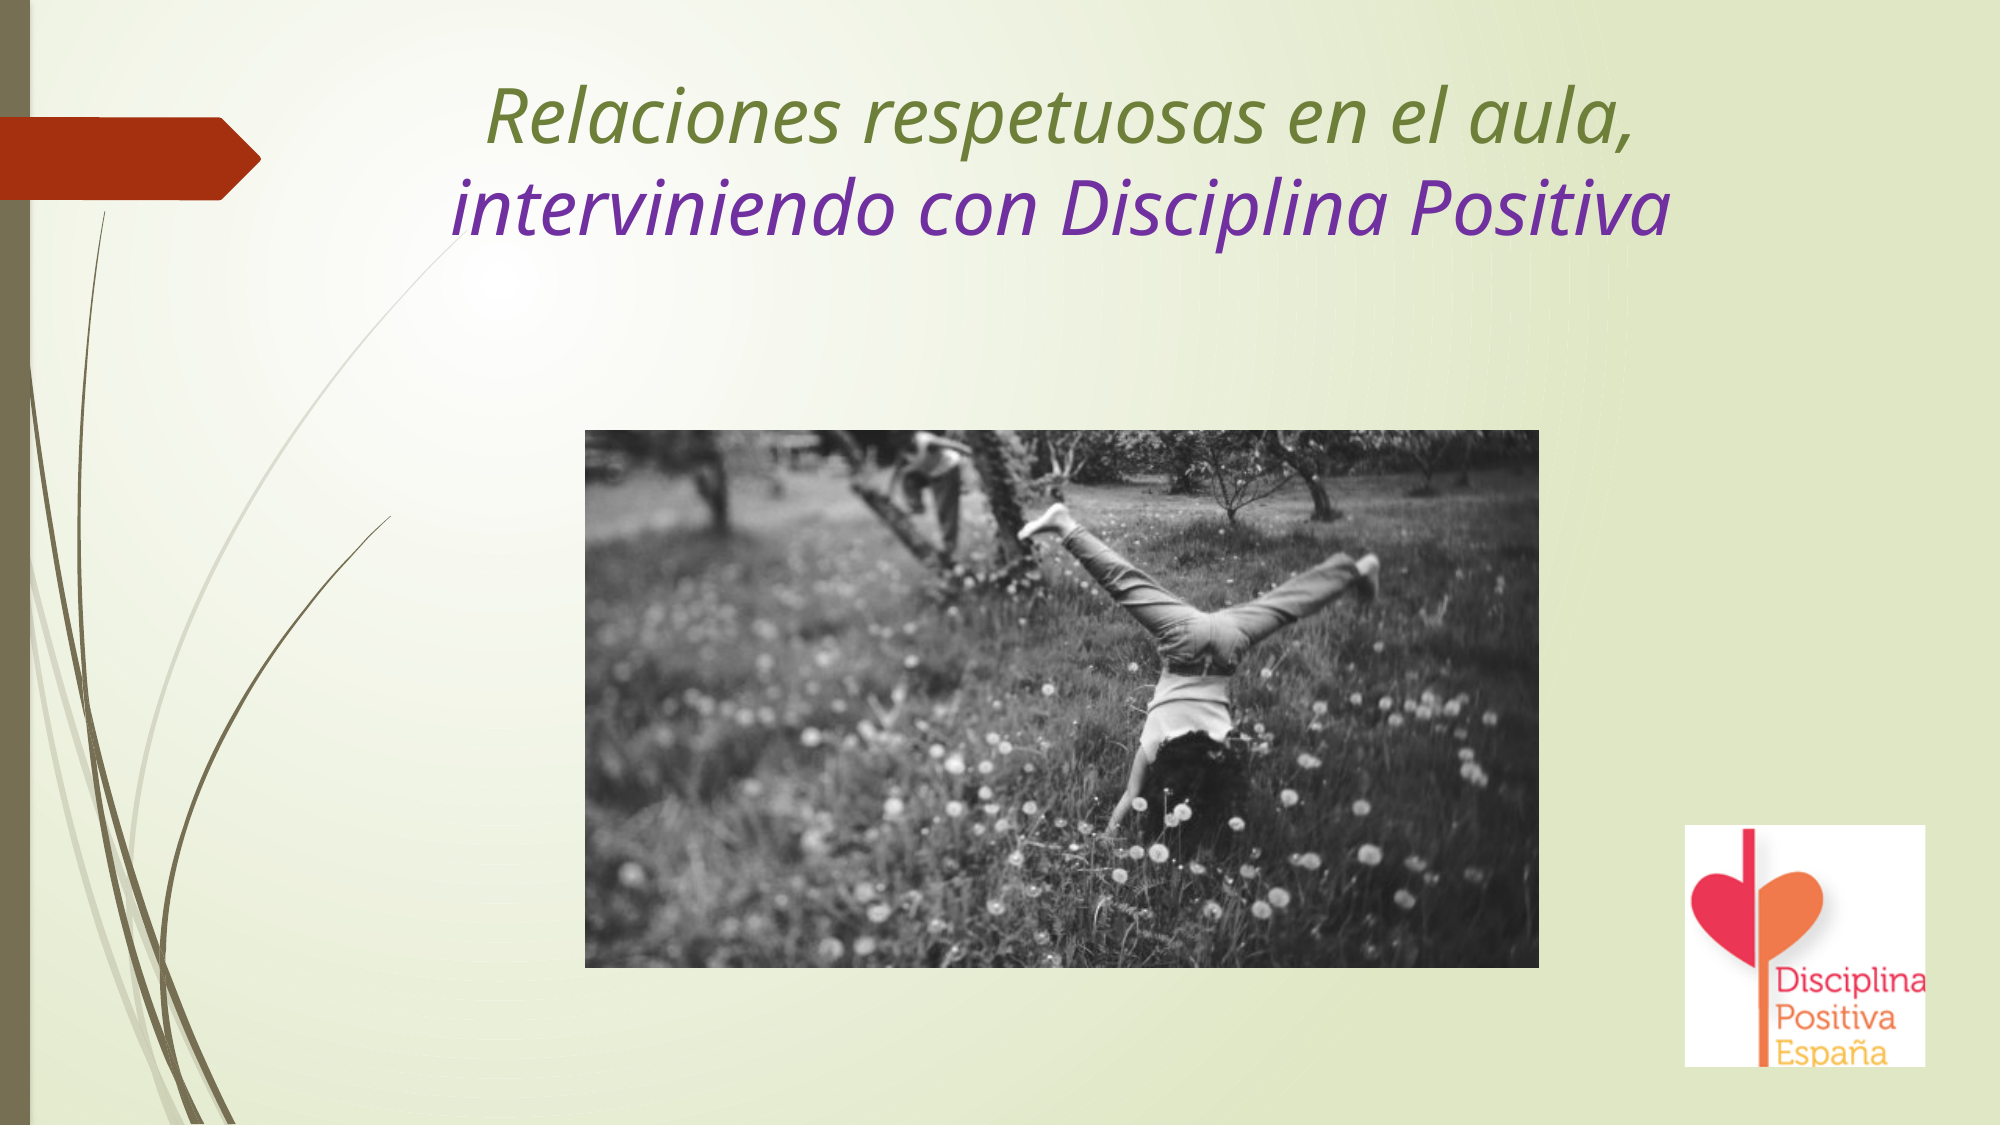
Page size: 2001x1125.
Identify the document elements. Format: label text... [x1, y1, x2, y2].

picture [584, 430, 1539, 969]
title Relaciones respetuosas en el aula, interviniendo con Disciplina Positiva [422, 59, 1701, 278]
picture [1684, 825, 1926, 1067]
